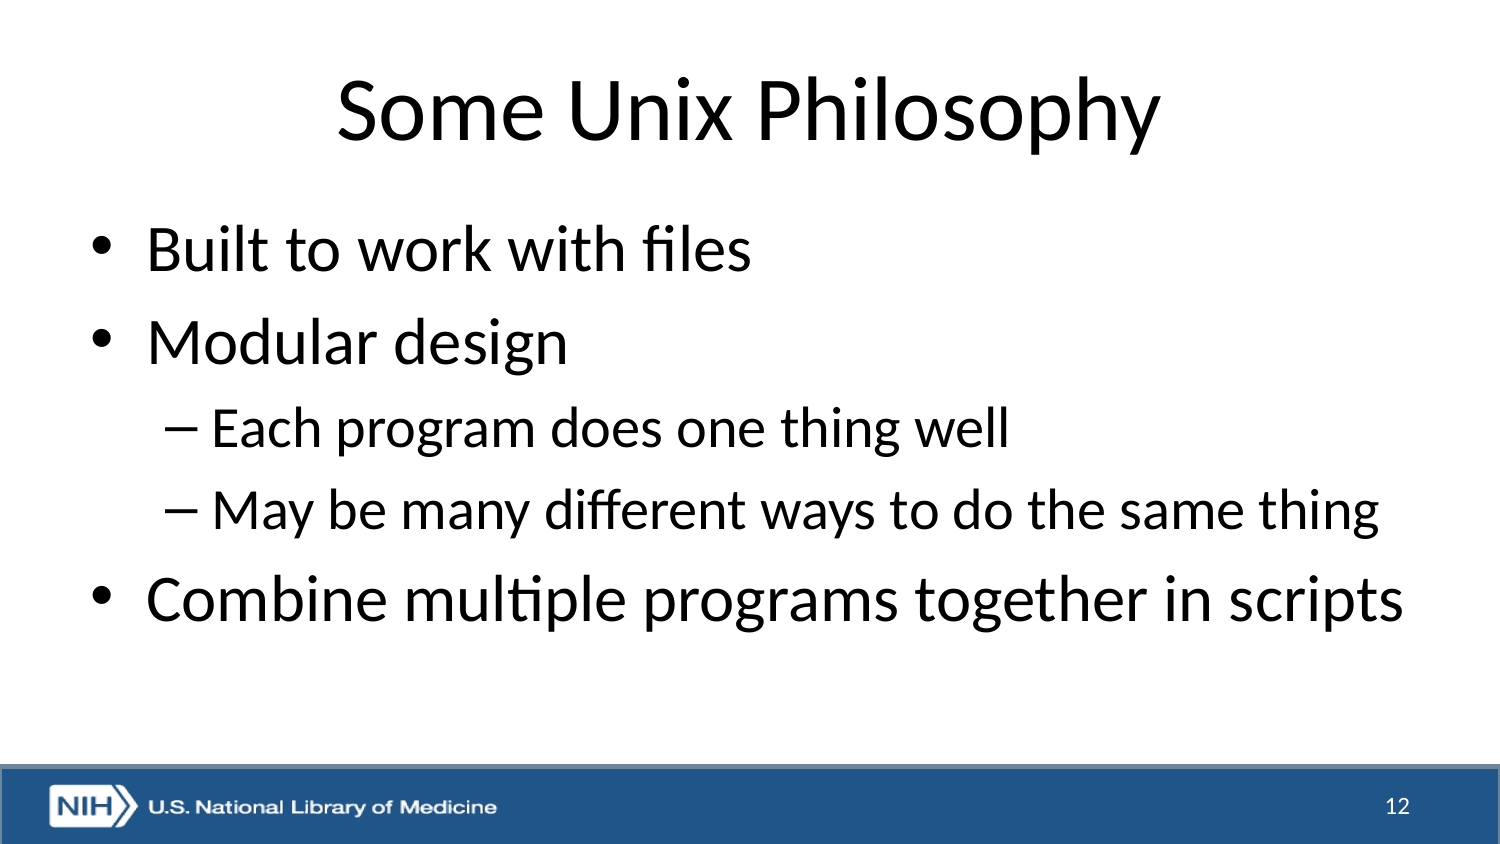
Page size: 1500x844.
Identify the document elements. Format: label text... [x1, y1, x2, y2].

slide_number 12 [1074, 782, 1425, 827]
picture [12, 766, 504, 844]
list Built to work with files Modular design Each program does one thing well May be many different ways to do the same thing Combine multiple programs together in scripts [75, 196, 1425, 754]
title Some Unix Philosophy [75, 33, 1425, 175]
